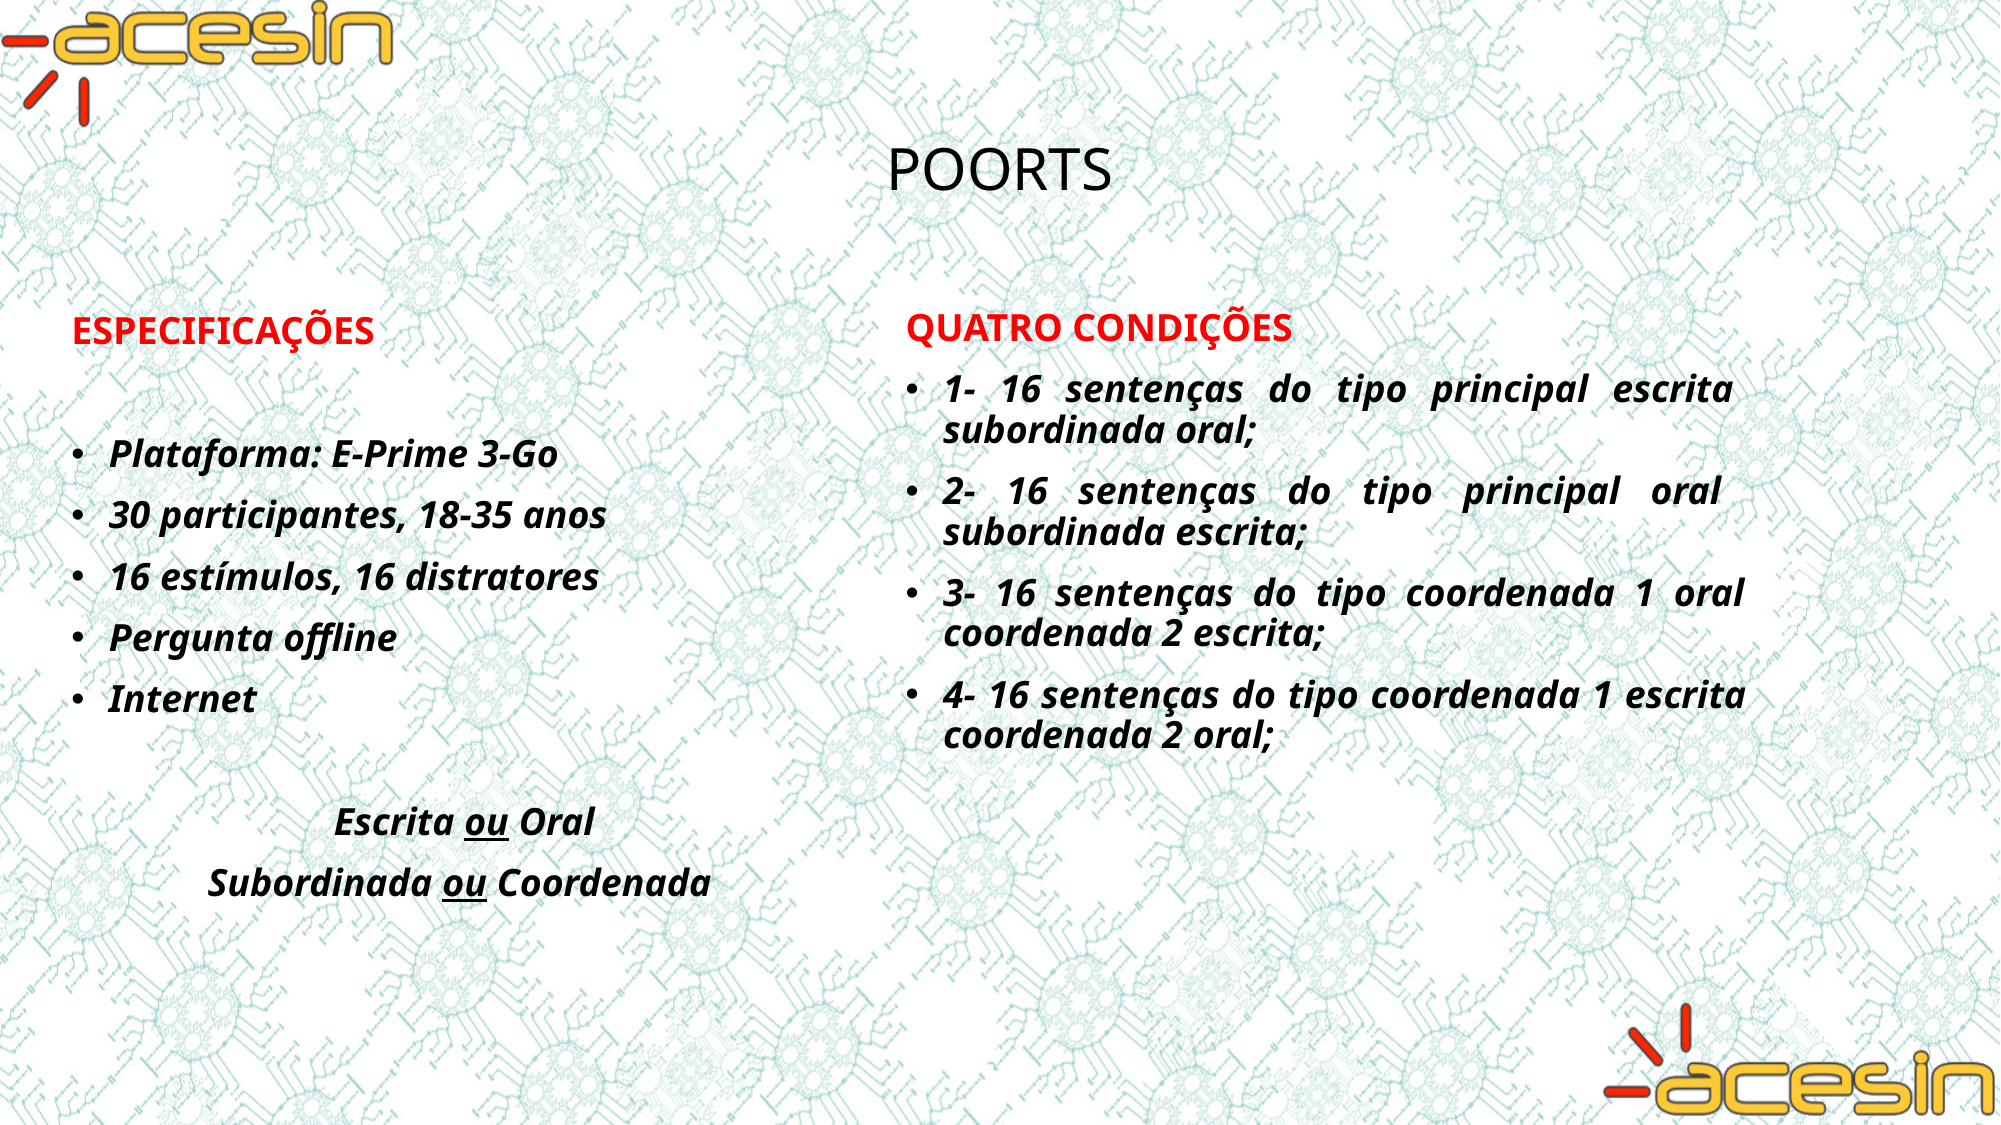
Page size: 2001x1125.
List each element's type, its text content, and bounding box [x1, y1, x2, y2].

text_box ESPECIFICAÇÕES Plataforma: E-Prime 3-Go 30 participantes, 18-35 anos 16 estímulos, 16 distratores Pergunta offline Internet Escrita ou Oral Subordinada ou Coordenada [56, 304, 873, 1038]
text_box QUATRO CONDIÇÕES 1- 16 sentenças do tipo principal escrita subordinada oral; 2- 16 sentenças do tipo principal oral subordinada escrita; 3- 16 sentenças do tipo coordenada 1 oral coordenada 2 escrita; 4- 16 sentenças do tipo coordenada 1 escrita coordenada 2 oral; [890, 235, 1798, 969]
title POORTS [137, 106, 1863, 236]
picture [0, 0, 2001, 1125]
